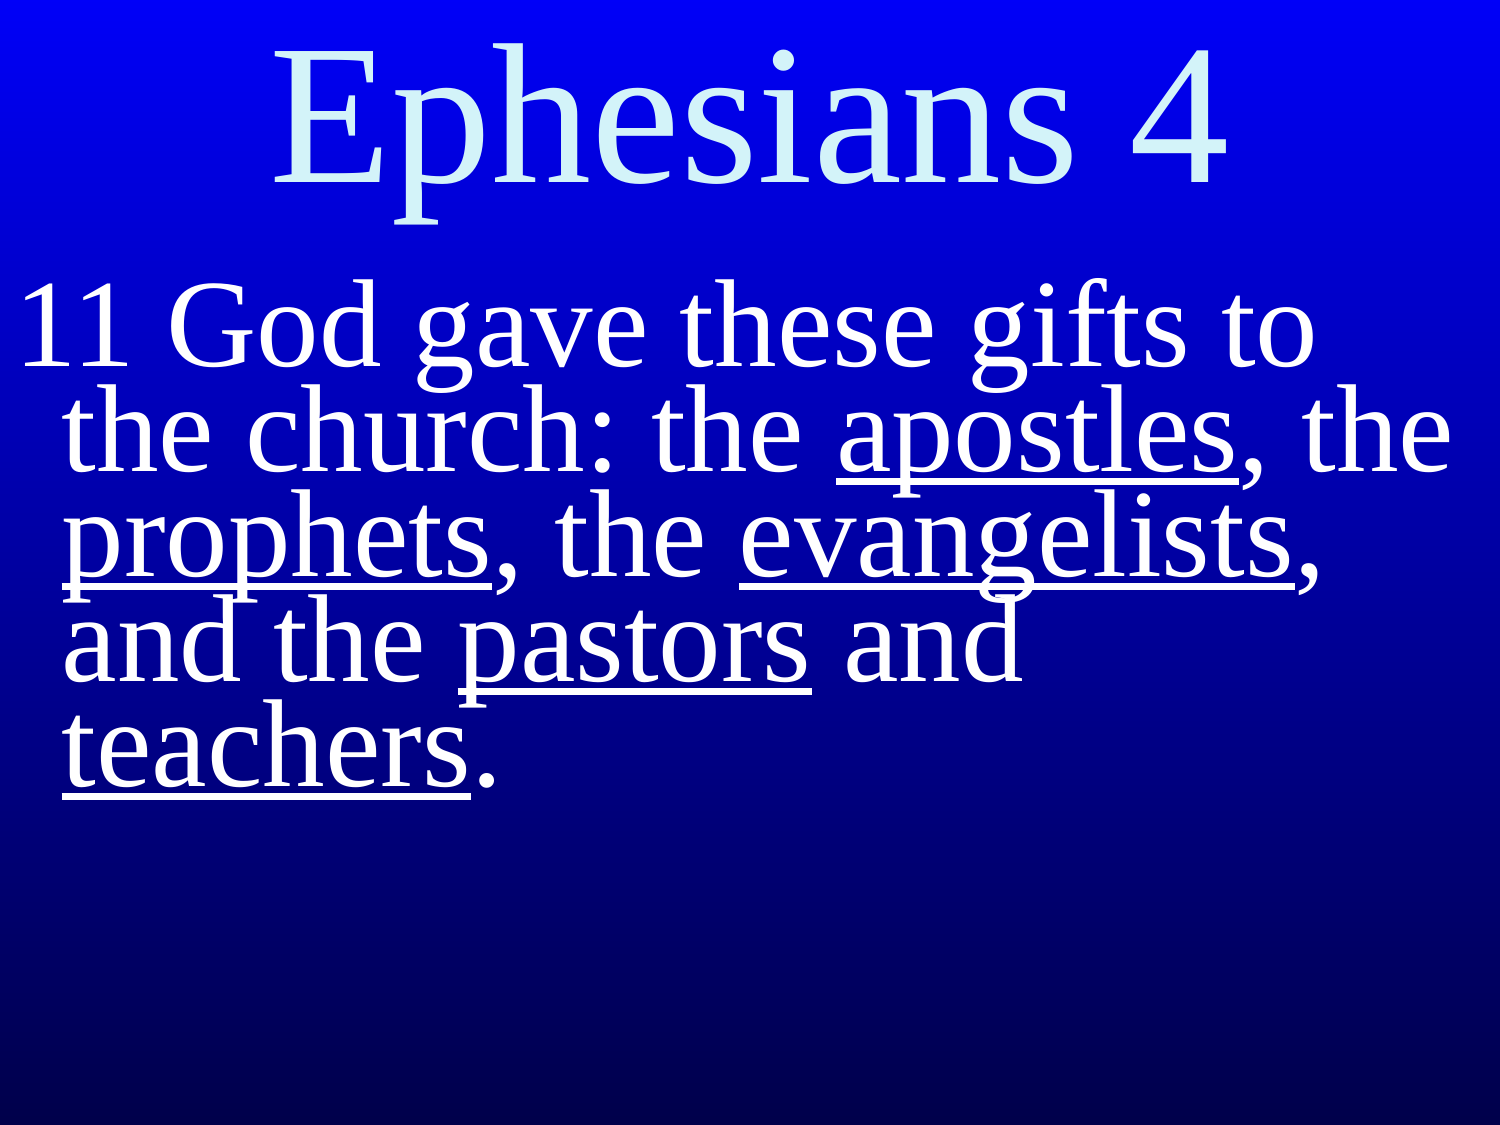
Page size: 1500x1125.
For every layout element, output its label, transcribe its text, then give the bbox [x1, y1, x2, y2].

list 11 God gave these gifts to the church: the apostles, the prophets, the evangelists, and the pastors and teachers. [0, 274, 1500, 1076]
title Ephesians 4 [0, 0, 1500, 251]
